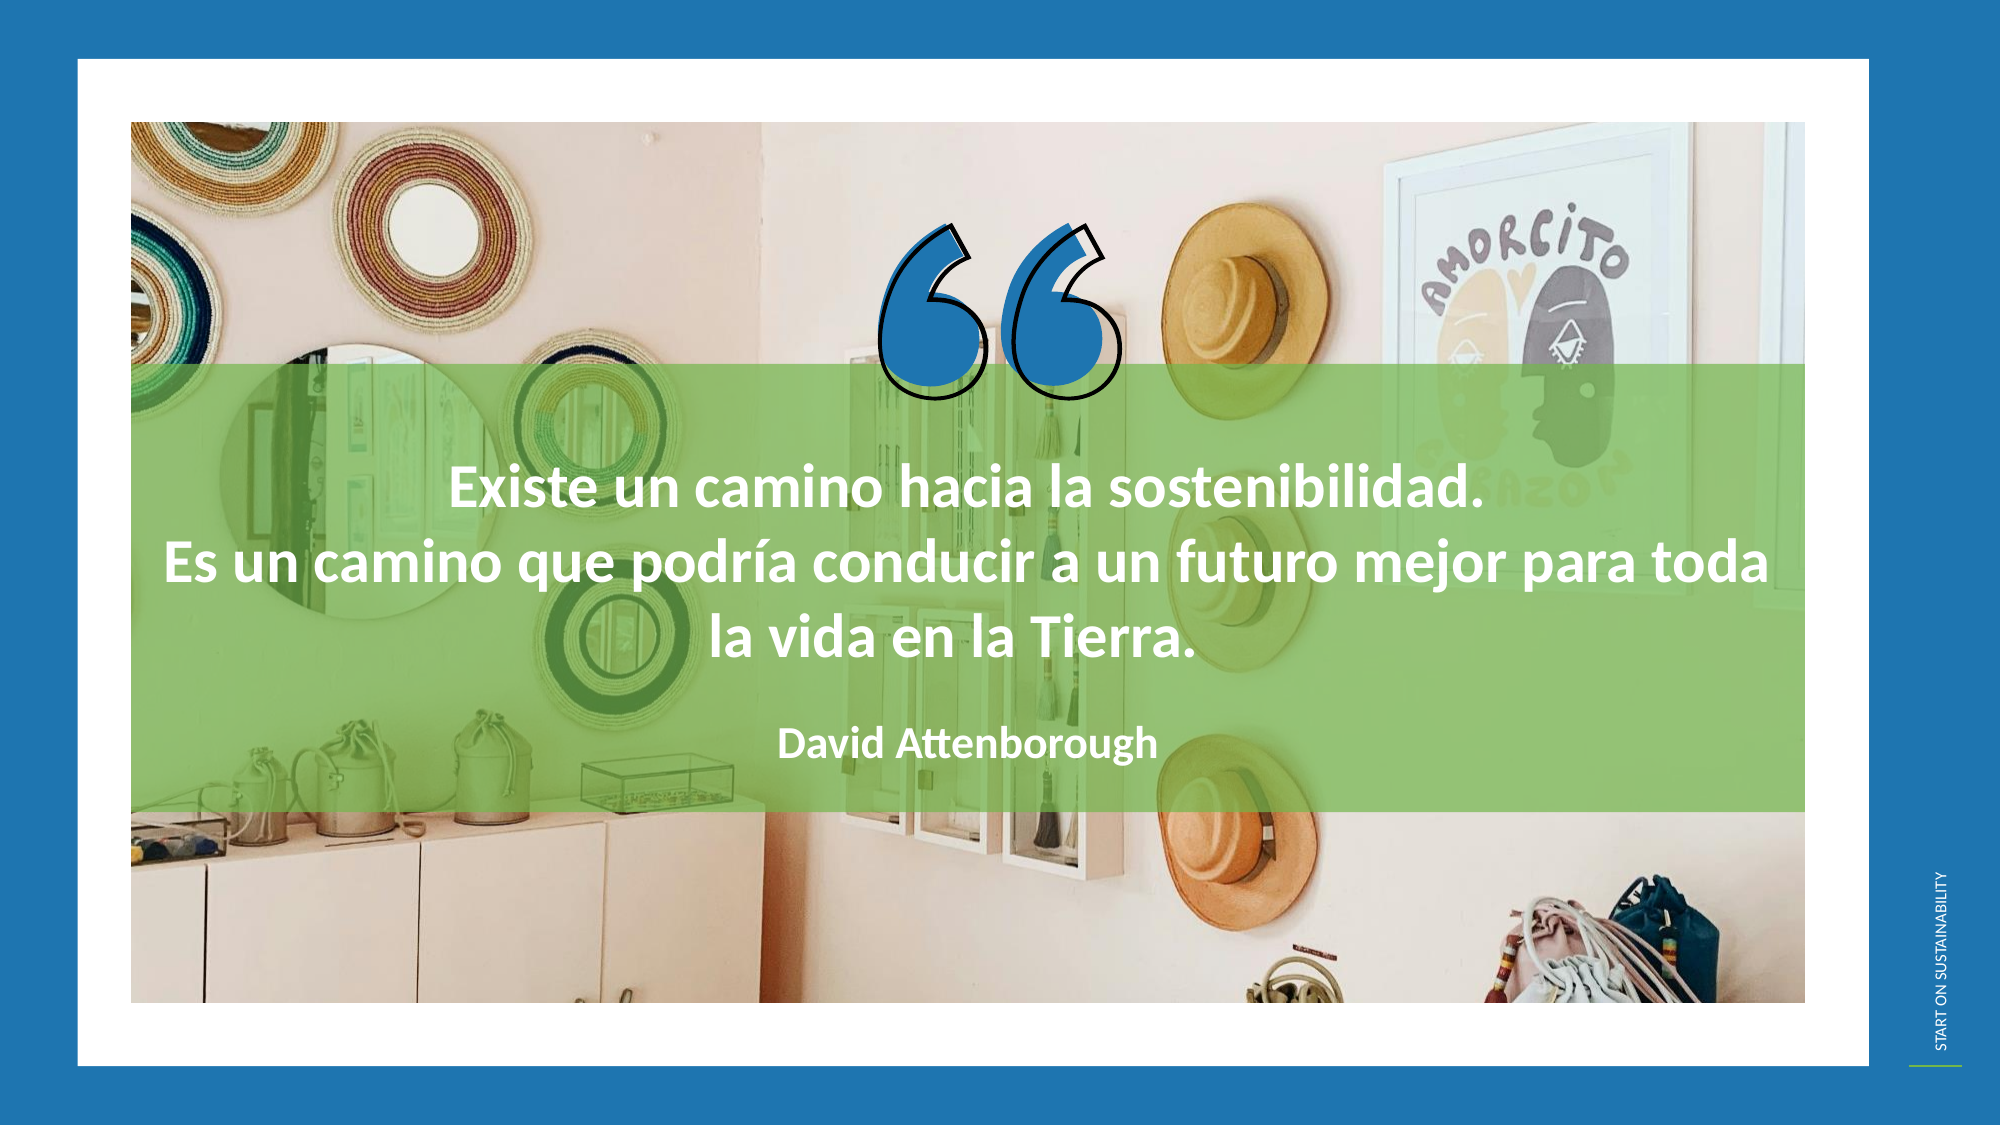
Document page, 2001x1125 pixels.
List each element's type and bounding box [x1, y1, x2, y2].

picture [130, 122, 1806, 1003]
text_box [877, 222, 1123, 401]
